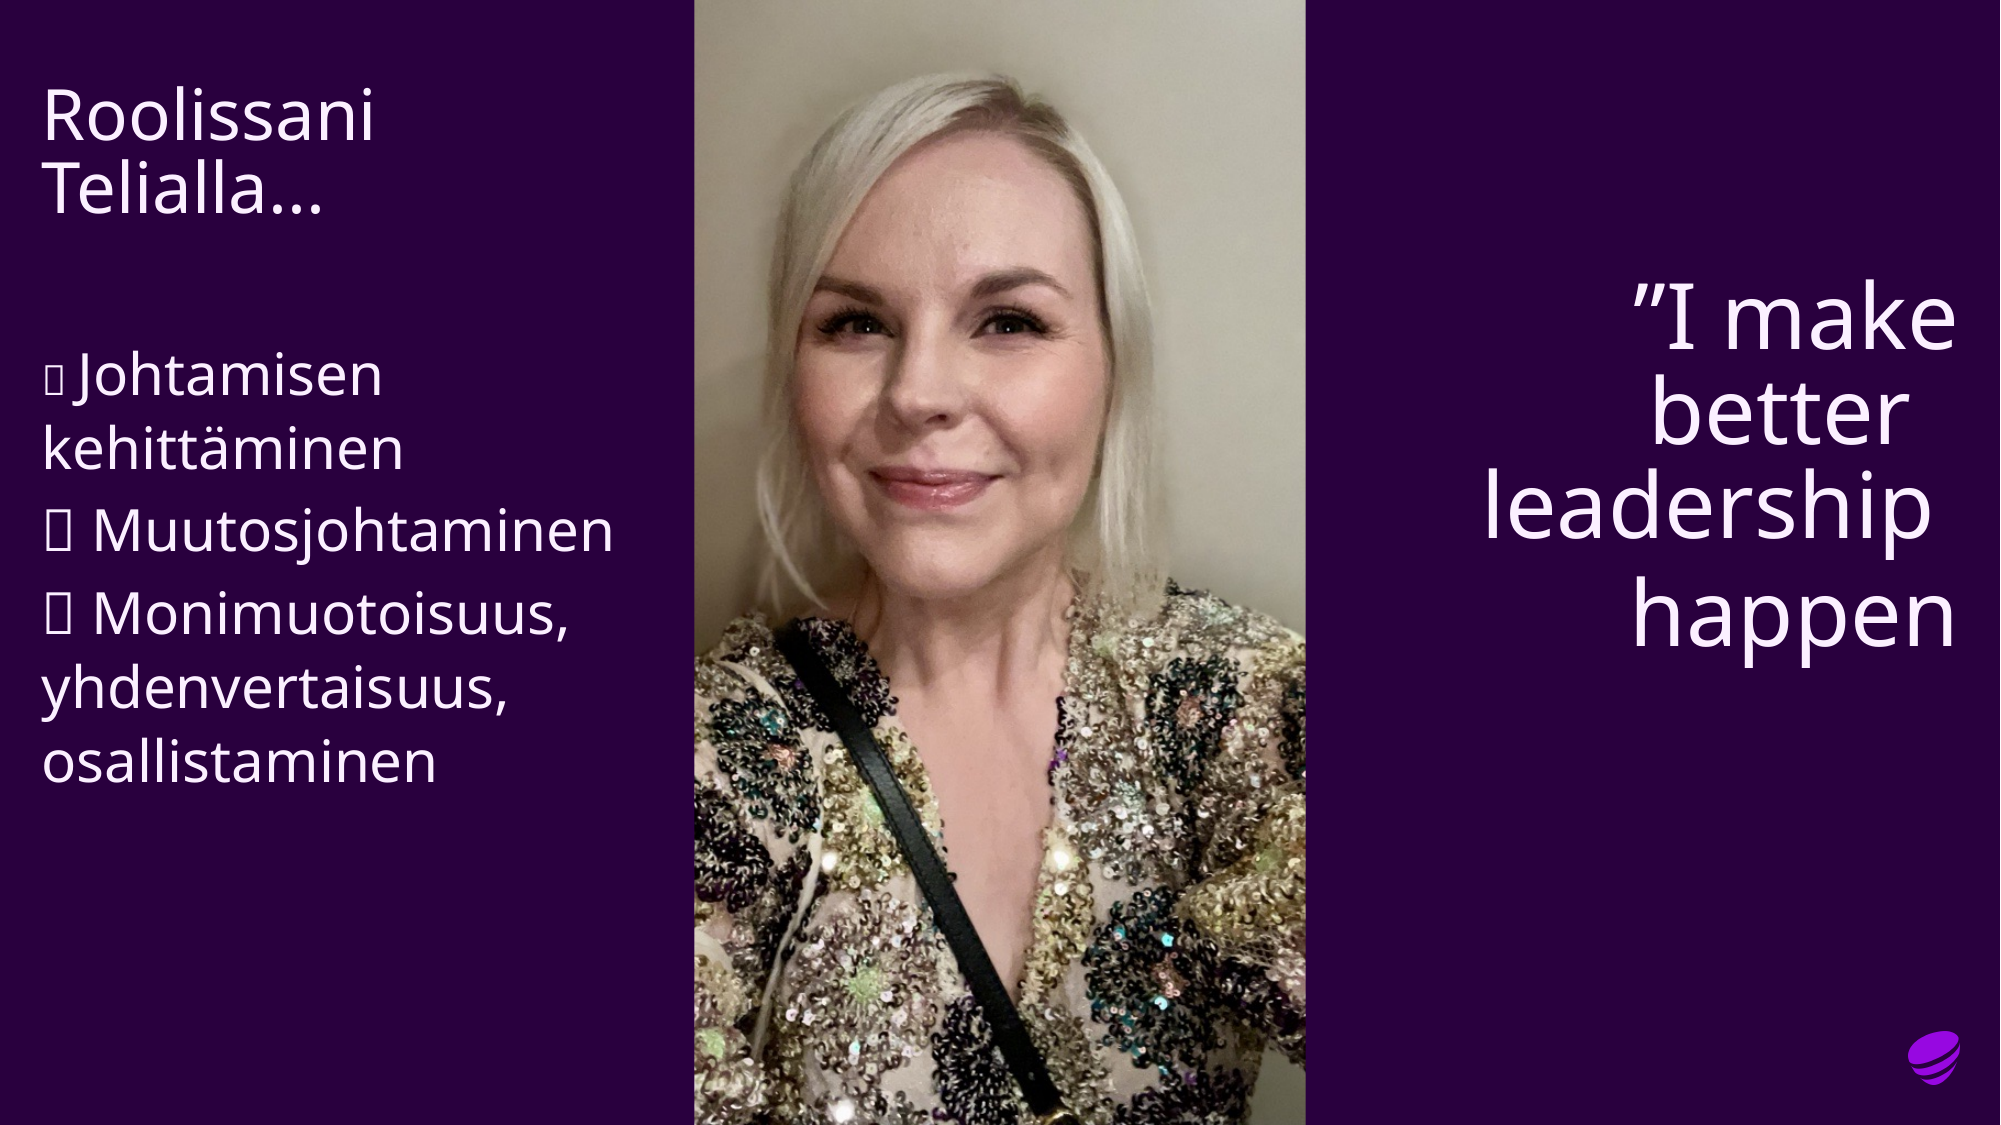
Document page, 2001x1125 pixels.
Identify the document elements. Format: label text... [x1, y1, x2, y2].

title Roolissani Telialla... [41, 82, 654, 233]
list 💜 Johtamisen kehittäminen 💜 Muutosjohtaminen 💜 Monimuotoisuus, yhdenvertaisuus, osallistaminen [41, 274, 655, 1000]
list ”I make better leadership happen [1346, 274, 1960, 808]
picture [694, 0, 1306, 1125]
picture [1908, 1031, 1960, 1085]
